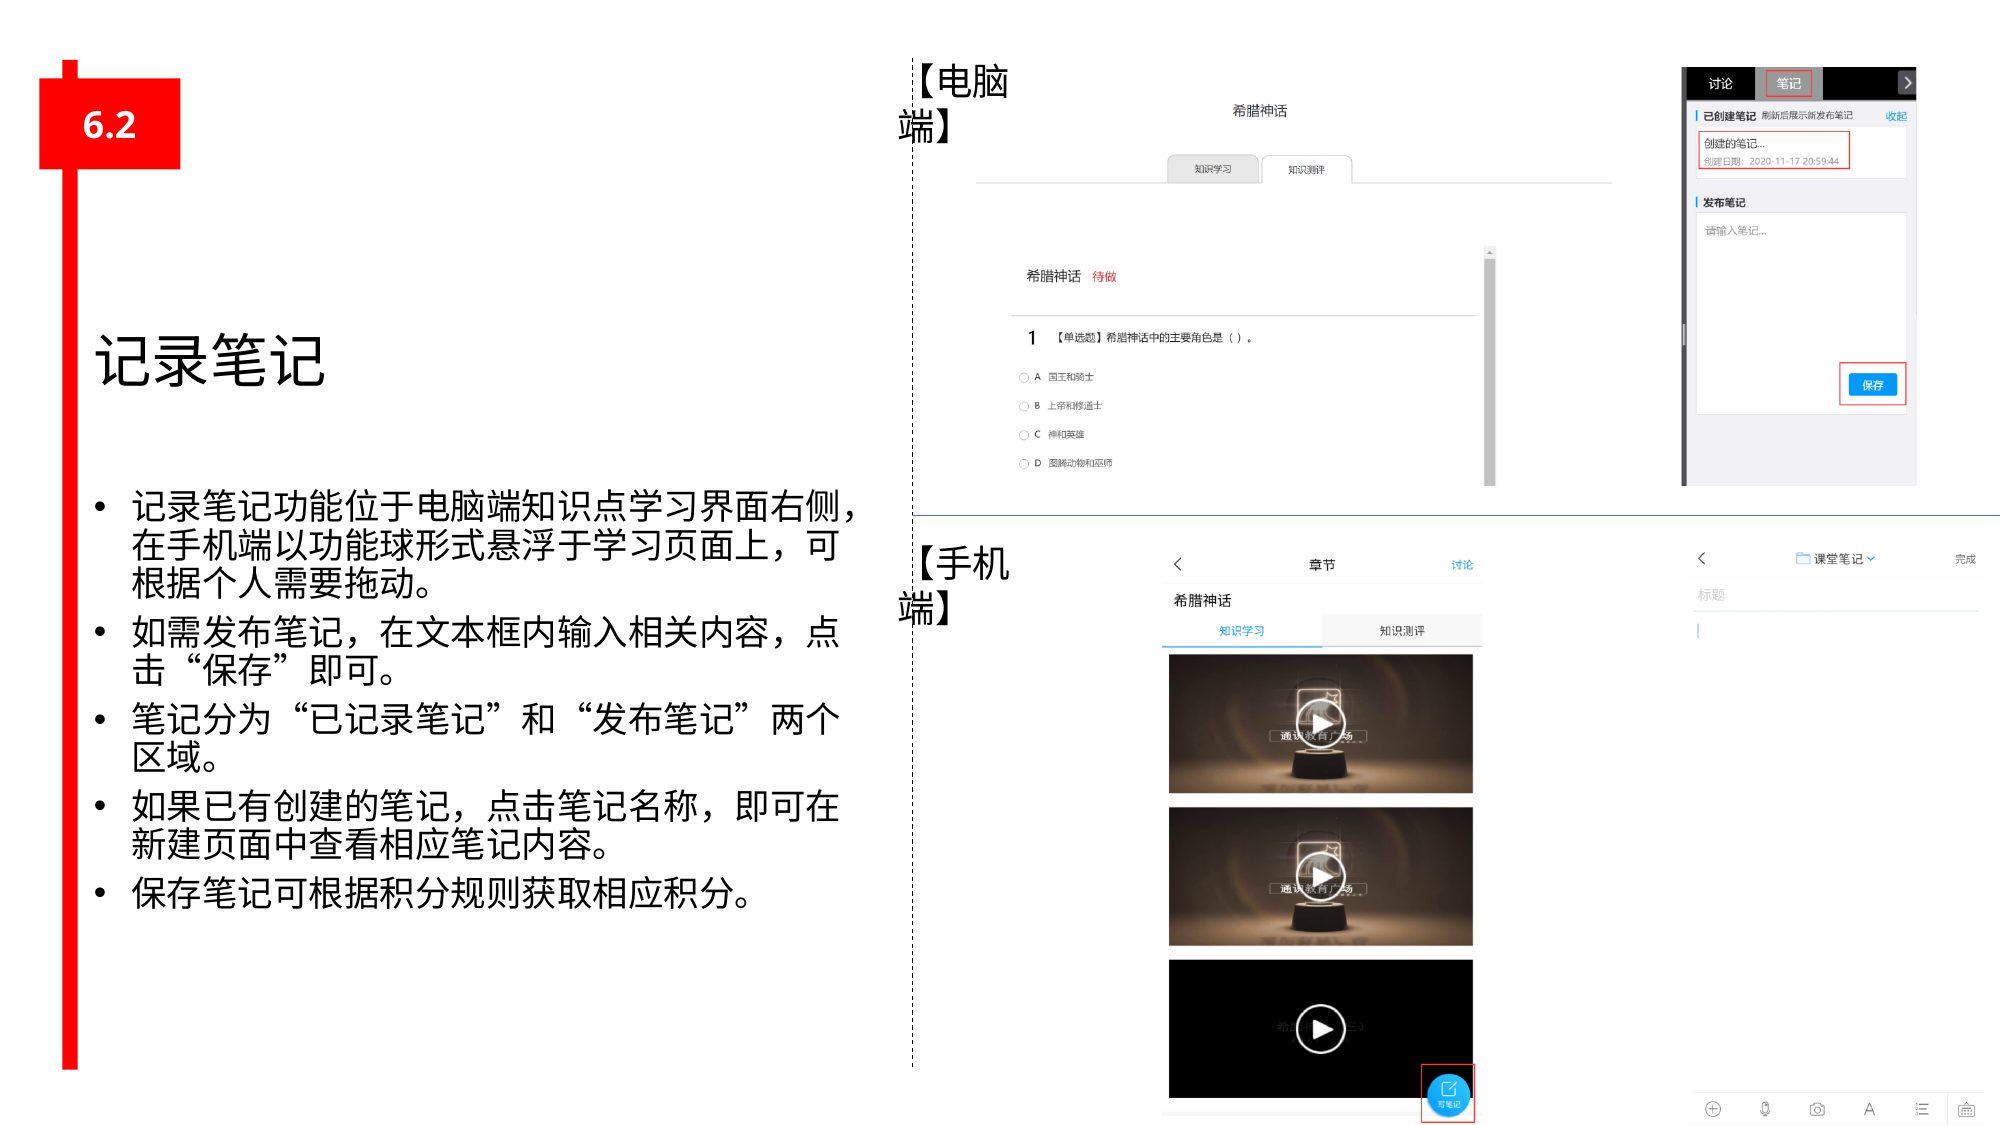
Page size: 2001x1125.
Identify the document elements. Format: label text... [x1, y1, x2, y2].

list 记录笔记 记录笔记功能位于电脑端知识点学习界面右侧，在手机端以功能球形式悬浮于学习页面上，可根据个人需要拖动。 如需发布笔记，在文本框内输入相关内容，点击“保存”即可。 笔记分为“已记录笔记”和“发布笔记”两个区域。 如果已有创建的笔记，点击笔记名称，即可在新建页面中查看相应笔记内容。 保存笔记可根据积分规则获取相应积分。 [78, 118, 874, 1125]
picture [1691, 542, 1985, 1125]
picture [1159, 544, 1486, 1125]
text_box 6.2 [38, 77, 181, 170]
text_box 【手机端】 [883, 532, 1080, 637]
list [976, 67, 1917, 486]
text_box 【电脑端】 [883, 50, 1080, 156]
